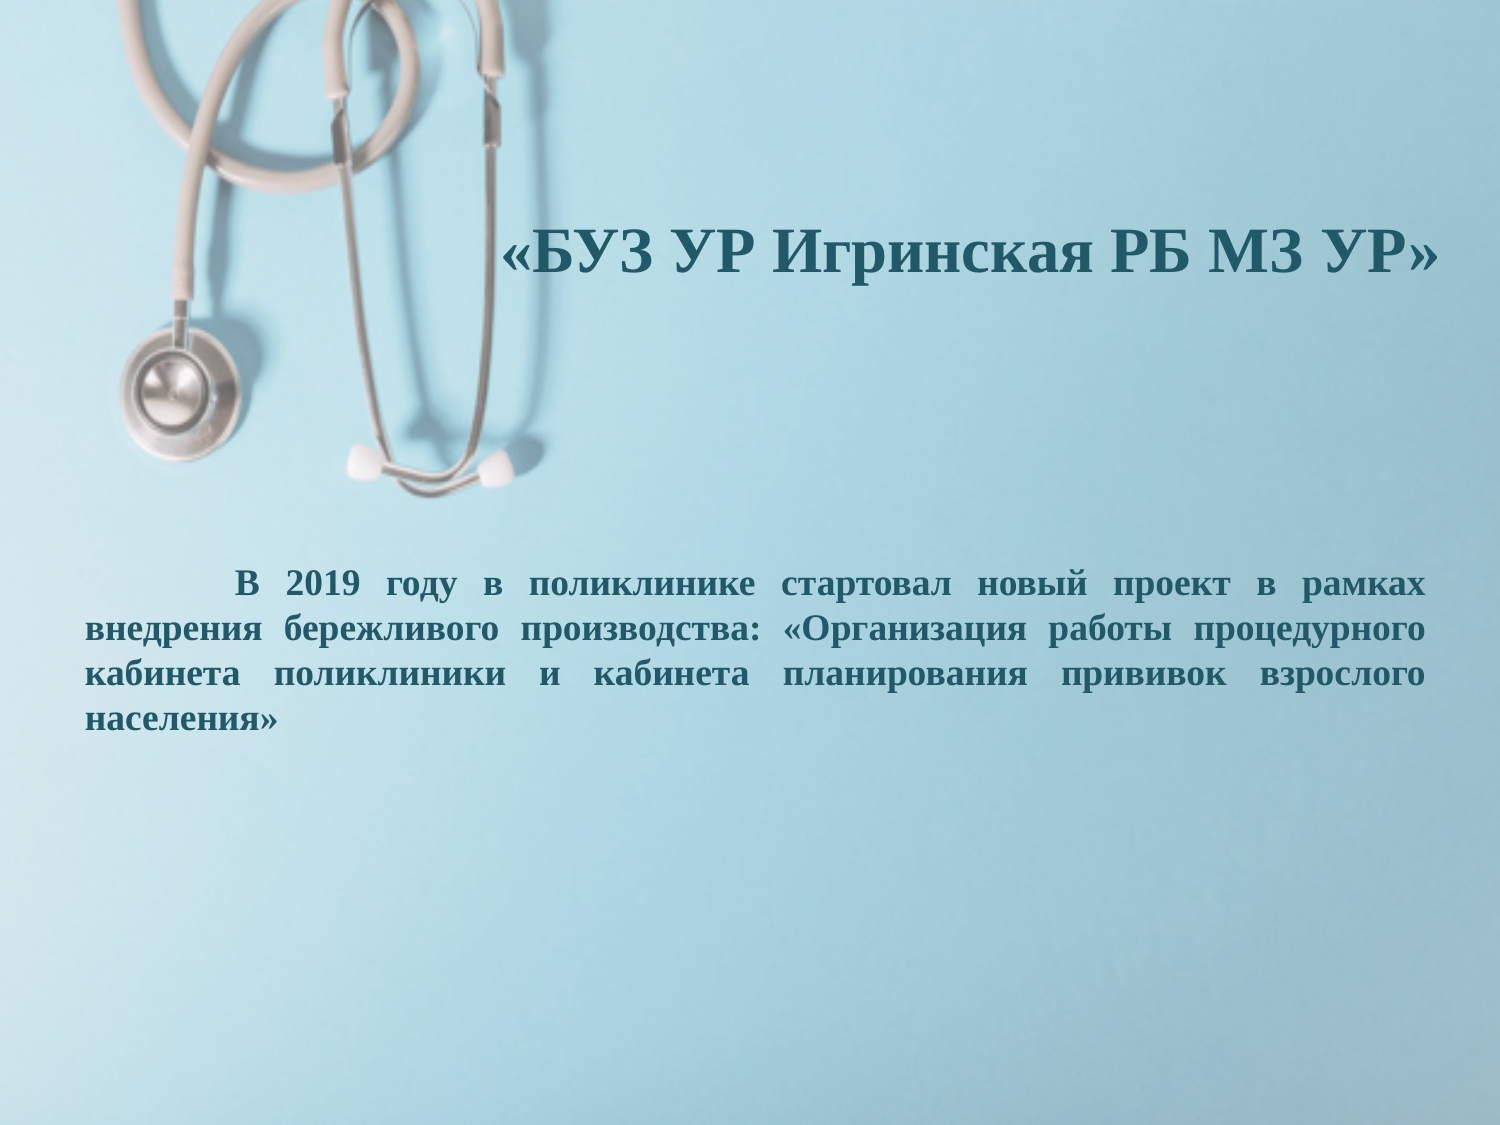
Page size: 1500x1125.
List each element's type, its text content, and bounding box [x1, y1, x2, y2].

text_box В 2019 году в поликлинике стартовал новый проект в рамках внедрения бережливого производства: «Организация работы процедурного кабинета поликлиники и кабинета планирования прививок взрослого населения» [70, 550, 1442, 791]
title «БУЗ УР Игринская РБ МЗ УР» [457, 105, 1500, 528]
